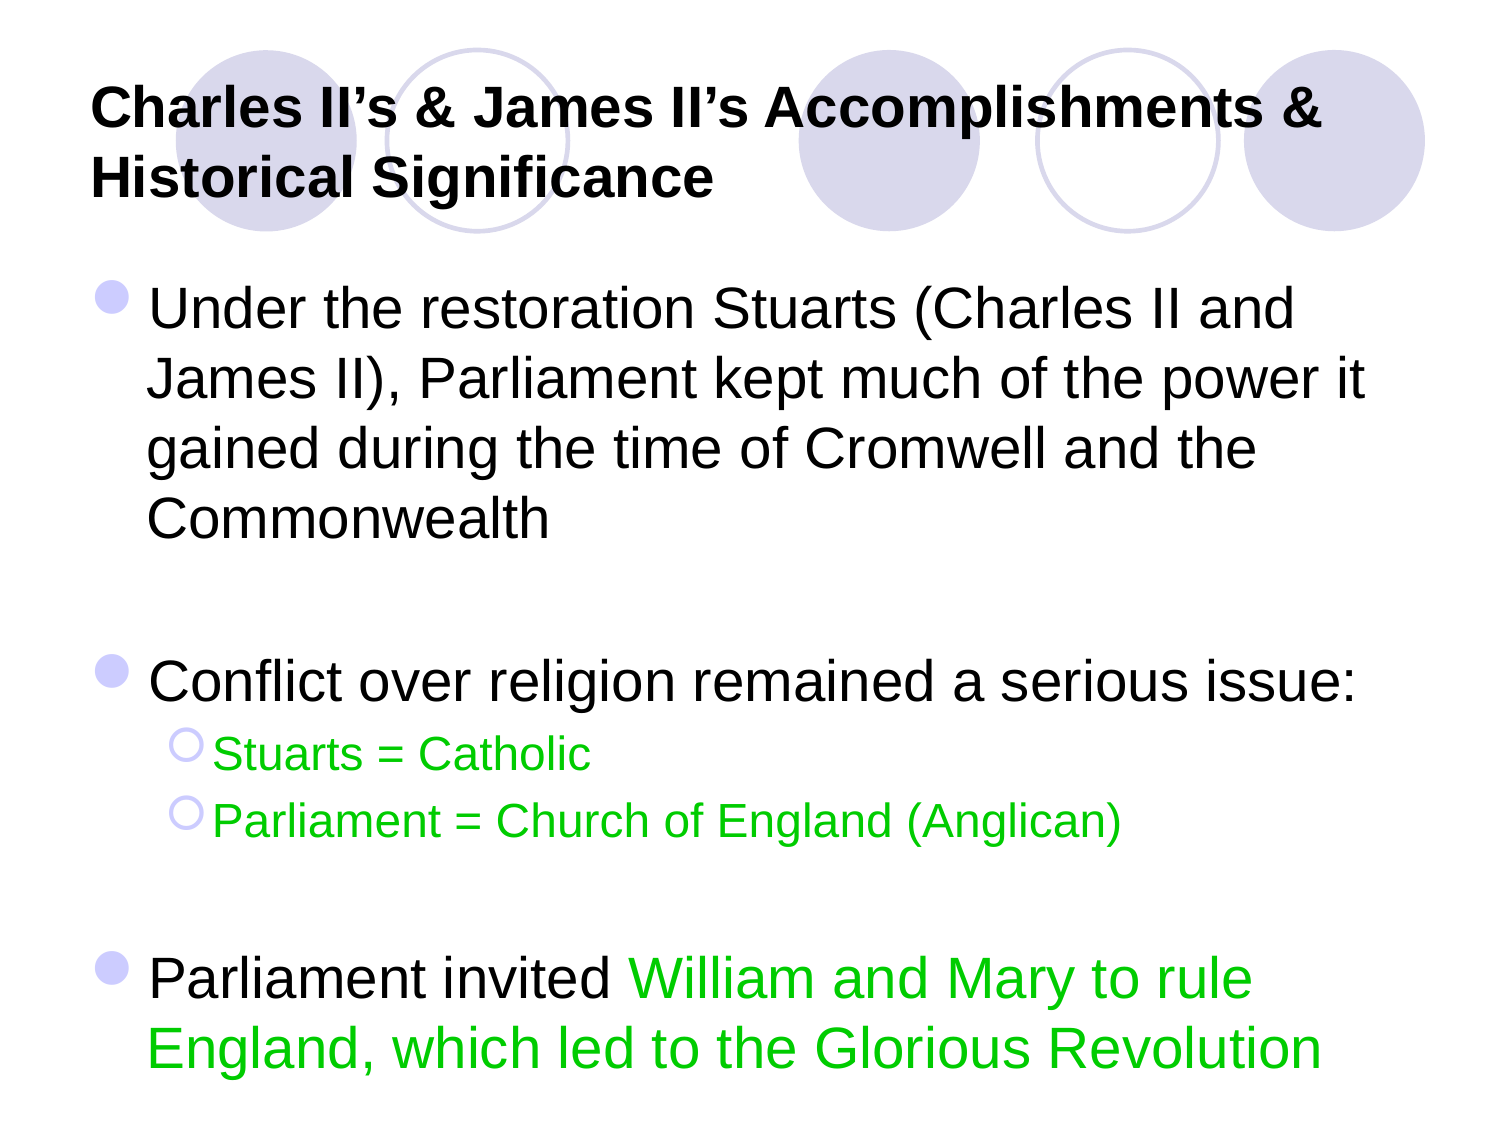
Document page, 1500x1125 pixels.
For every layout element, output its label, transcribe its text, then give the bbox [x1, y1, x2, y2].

list Under the restoration Stuarts (Charles II and James II), Parliament kept much of the power it gained during the time of Cromwell and the Commonwealth Conflict over religion remained a serious issue: Stuarts = Catholic Parliament = Church of England (Anglican) Parliament invited William and Mary to rule England, which led to the Glorious Revolution [74, 262, 1426, 1125]
title Charles II’s & James II’s Accomplishments & Historical Significance [74, 44, 1426, 233]
